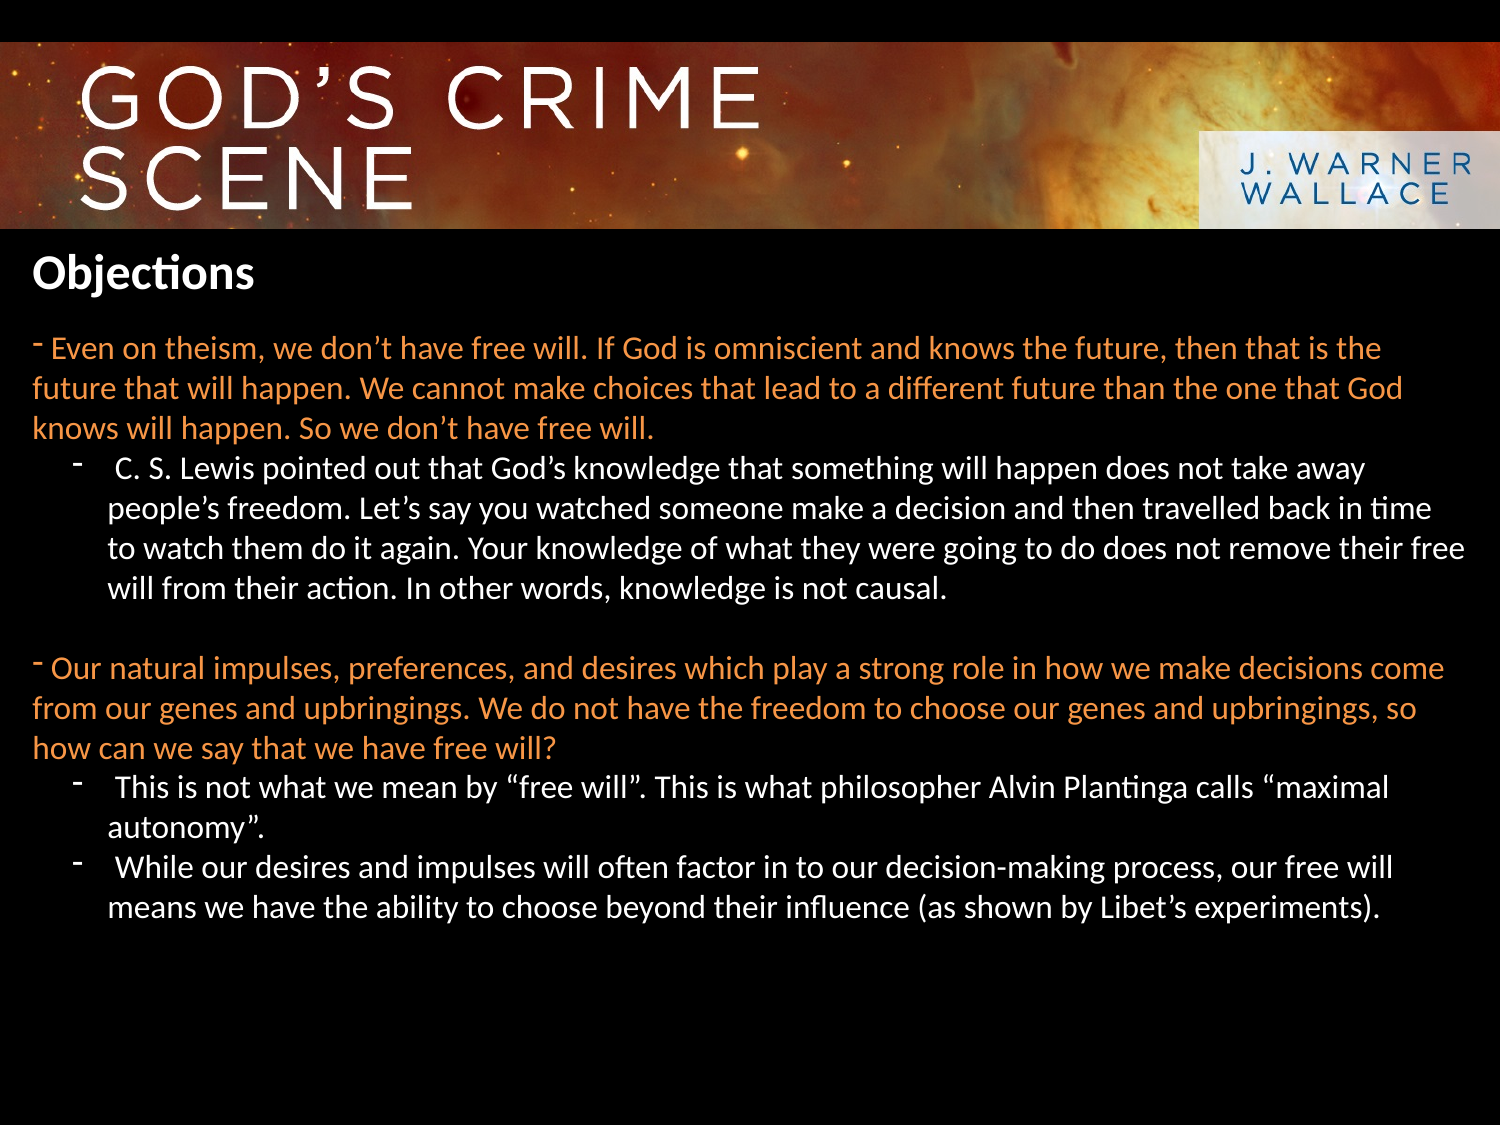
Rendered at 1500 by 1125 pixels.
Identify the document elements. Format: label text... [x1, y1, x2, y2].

picture [0, 42, 1500, 229]
text_box Objections Even on theism, we don’t have free will. If God is omniscient and knows the future, then that is the future that will happen. We cannot make choices that lead to a different future than the one that God knows will happen. So we don’t have free will. C. S. Lewis pointed out that God’s knowledge that something will happen does not take away people’s freedom. Let’s say you watched someone make a decision and then travelled back in time to watch them do it again. Your knowledge of what they were going to do does not remove their free will from their action. In other words, knowledge is not causal. Our natural impulses, preferences, and desires which play a strong role in how we make decisions come from our genes and upbringings. We do not have the freedom to choose our genes and upbringings, so how can we say that we have free will? This is not what we mean by “free will”. This is what philosopher Alvin Plantinga calls “maximal autonomy”. While our desires and impulses will often factor in to our decision-making process, our free will means we have the ability to choose beyond their influence (as shown by Libet’s experiments). [17, 237, 1483, 933]
